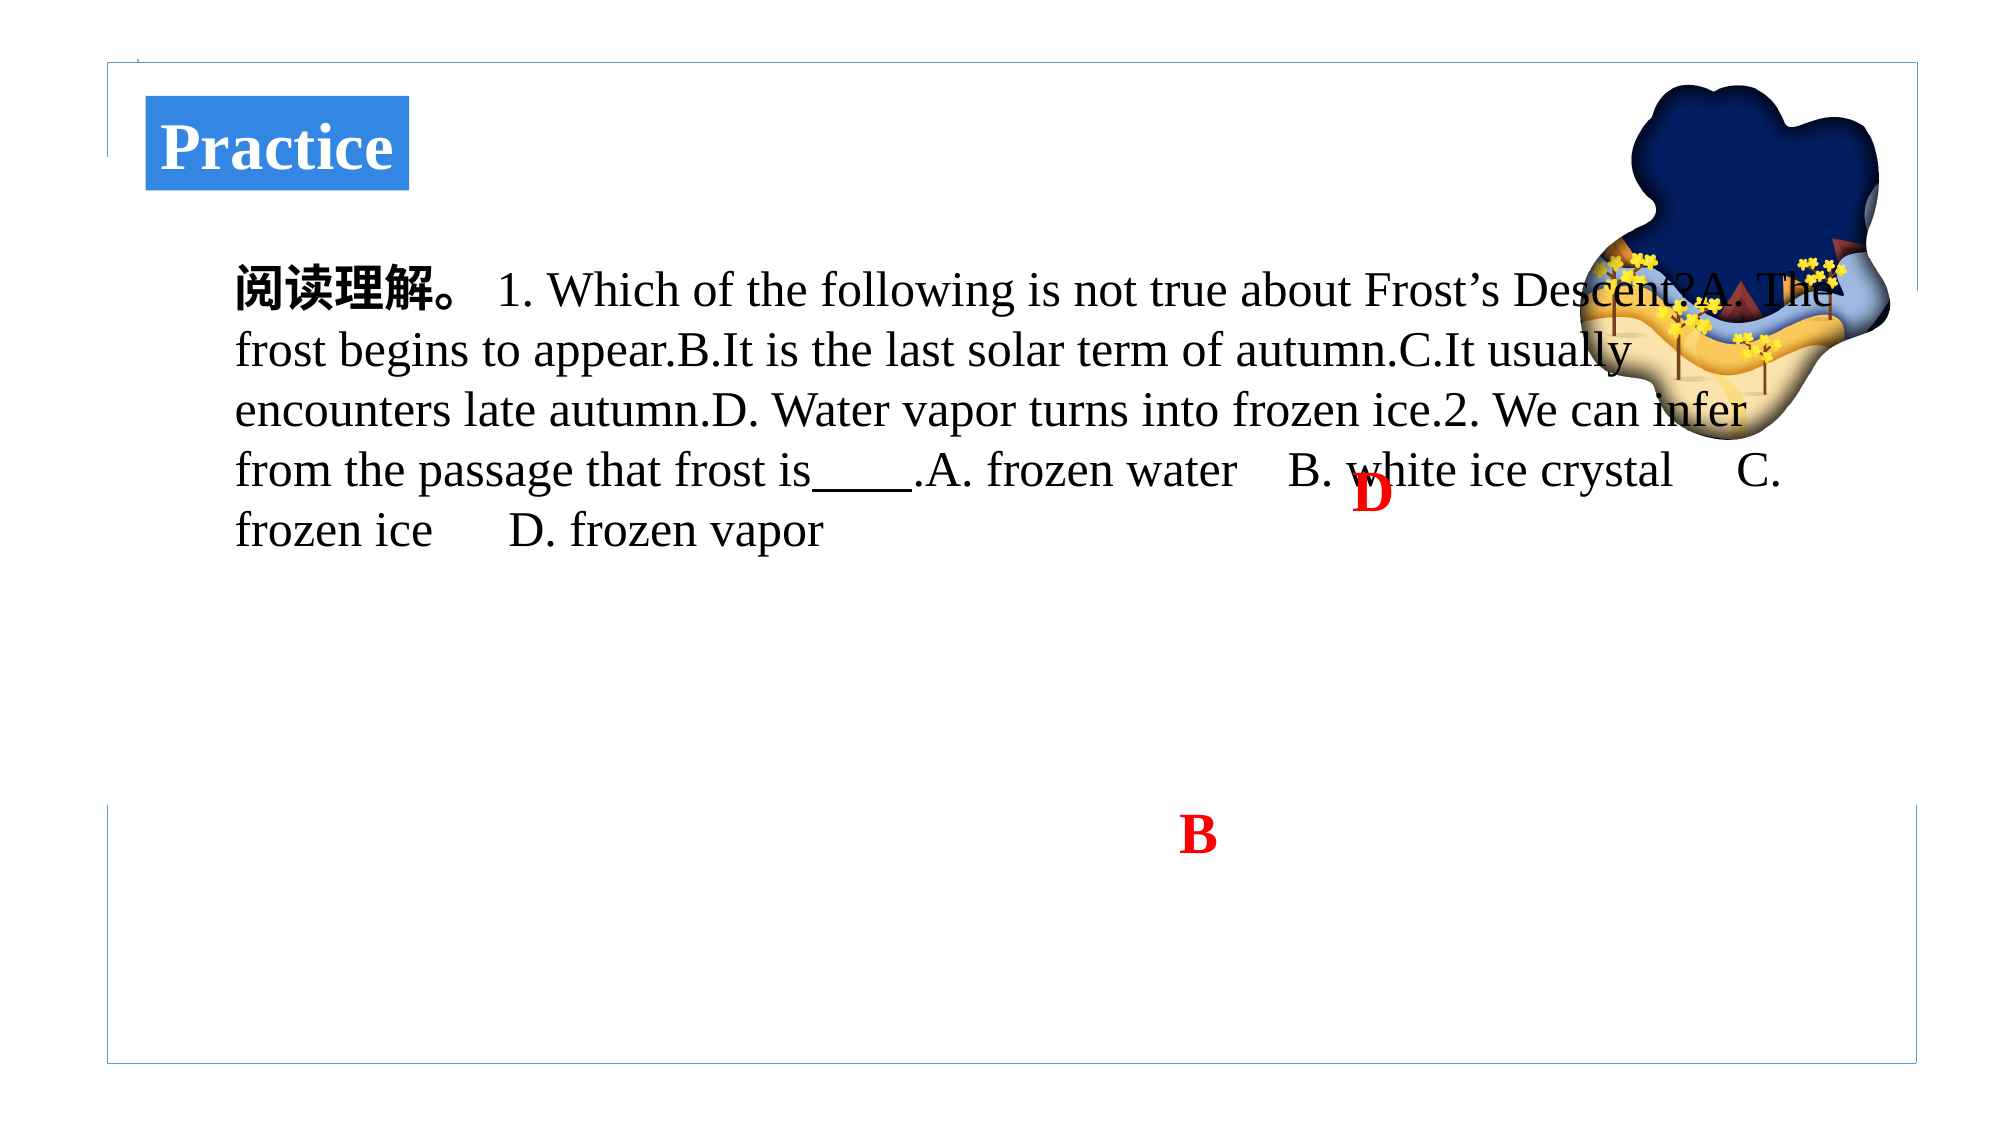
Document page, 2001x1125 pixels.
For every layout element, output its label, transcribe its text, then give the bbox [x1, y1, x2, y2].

text_box D [1337, 445, 1447, 533]
text_box Practice [145, 95, 410, 191]
text_box 阅读理解。1. Which of the following is not true about Frost’s Descent?A. The frost begins to appear.B.It is the last solar term of autumn.C.It usually encounters late autumn.D. Water vapor turns into frozen ice.2. We can infer from the passage that frost is .A. frozen water B. white ice crystal C. frozen ice D. frozen vapor [219, 248, 1856, 654]
picture [1550, 50, 1929, 470]
text_box B [1164, 787, 1276, 875]
